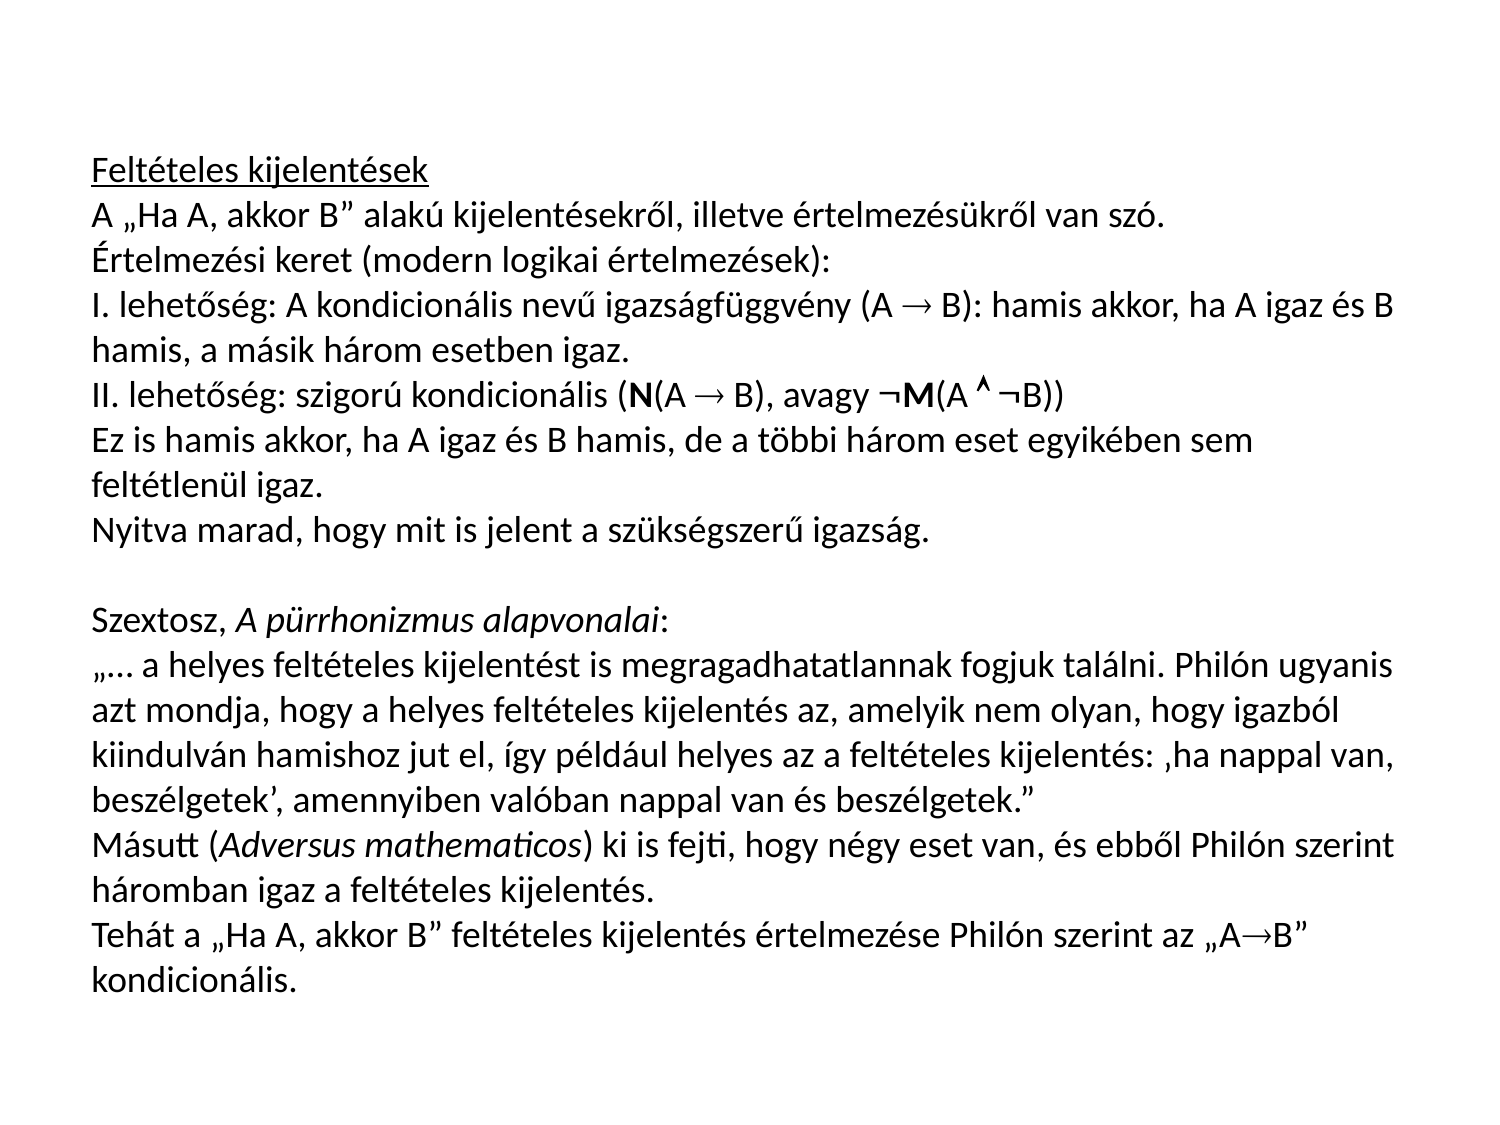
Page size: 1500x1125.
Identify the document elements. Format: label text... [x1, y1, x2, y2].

text_box Feltételes kijelentések A „Ha A, akkor B” alakú kijelentésekről, illetve értelmezésükről van szó. Értelmezési keret (modern logikai értelmezések): I. lehetőség: A kondicionális nevű igazságfüggvény (A  B): hamis akkor, ha A igaz és B hamis, a másik három esetben igaz. II. lehetőség: szigorú kondicionális (N(A  B), avagy M(A  B)) Ez is hamis akkor, ha A igaz és B hamis, de a többi három eset egyikében sem feltétlenül igaz. Nyitva marad, hogy mit is jelent a szükségszerű igazság. Szextosz, A pürrhonizmus alapvonalai: „… a helyes feltételes kijelentést is megragadhatatlannak fogjuk találni. Philón ugyanis azt mondja, hogy a helyes feltételes kijelentés az, amelyik nem olyan, hogy igazból kiindulván hamishoz jut el, így például helyes az a feltételes kijelentés: ‚ha nappal van, beszélgetek’, amennyiben valóban nappal van és beszélgetek.” Másutt (Adversus mathematicos) ki is fejti, hogy négy eset van, és ebből Philón szerint háromban igaz a feltételes kijelentés. Tehát a „Ha A, akkor B” feltételes kijelentés értelmezése Philón szerint az „AB” kondicionális. [76, 137, 1424, 1007]
